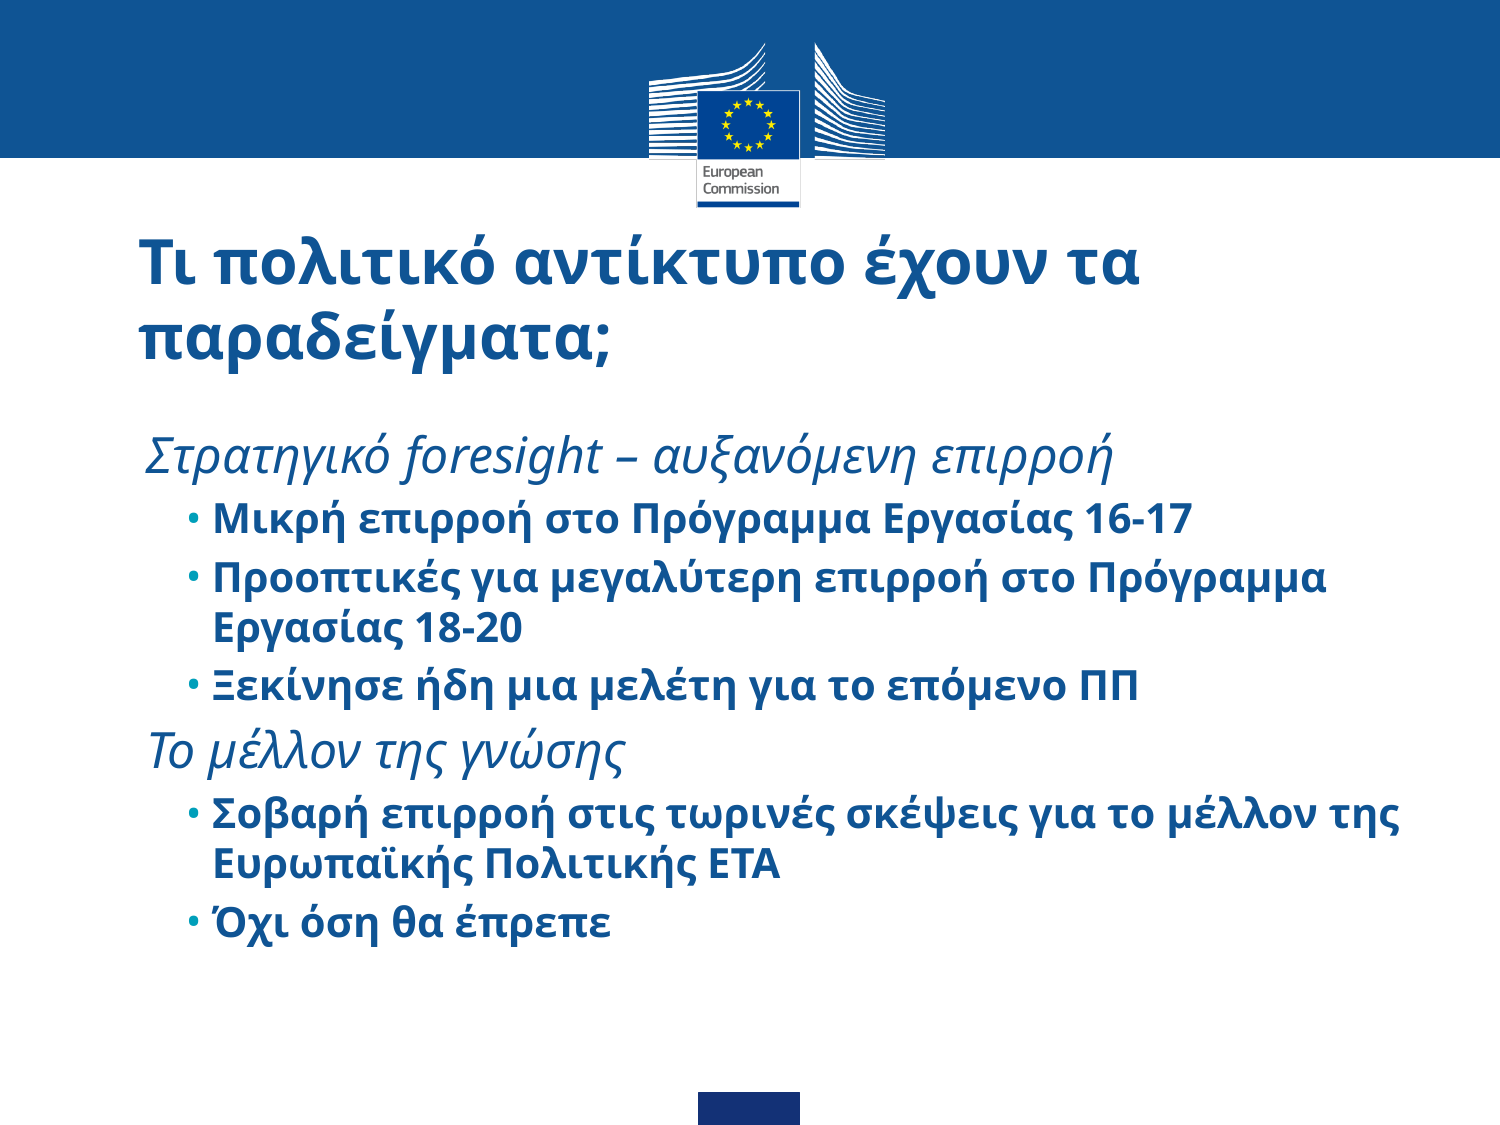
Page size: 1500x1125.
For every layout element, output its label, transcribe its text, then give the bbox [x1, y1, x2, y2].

title Τι πολιτικό αντίκτυπο έχουν τα παραδείγματα; [64, 219, 1415, 374]
picture [649, 42, 885, 208]
list Στρατηγικό foresight – αυξανόμενη επιρροή Μικρή επιρροή στο Πρόγραμμα Εργασίας 16-17 Προοπτικές για μεγαλύτερη επιρροή στο Πρόγραμμα Εργασίας 18-20 Ξεκίνησε ήδη μια μελέτη για το επόμενο ΠΠ Το μέλλον της γνώσης Σοβαρή επιρροή στις τωρινές σκέψεις για το μέλλον της Ευρωπαϊκής Πολιτικής ΕΤΑ Όχι όση θα έπρεπε [75, 408, 1425, 988]
